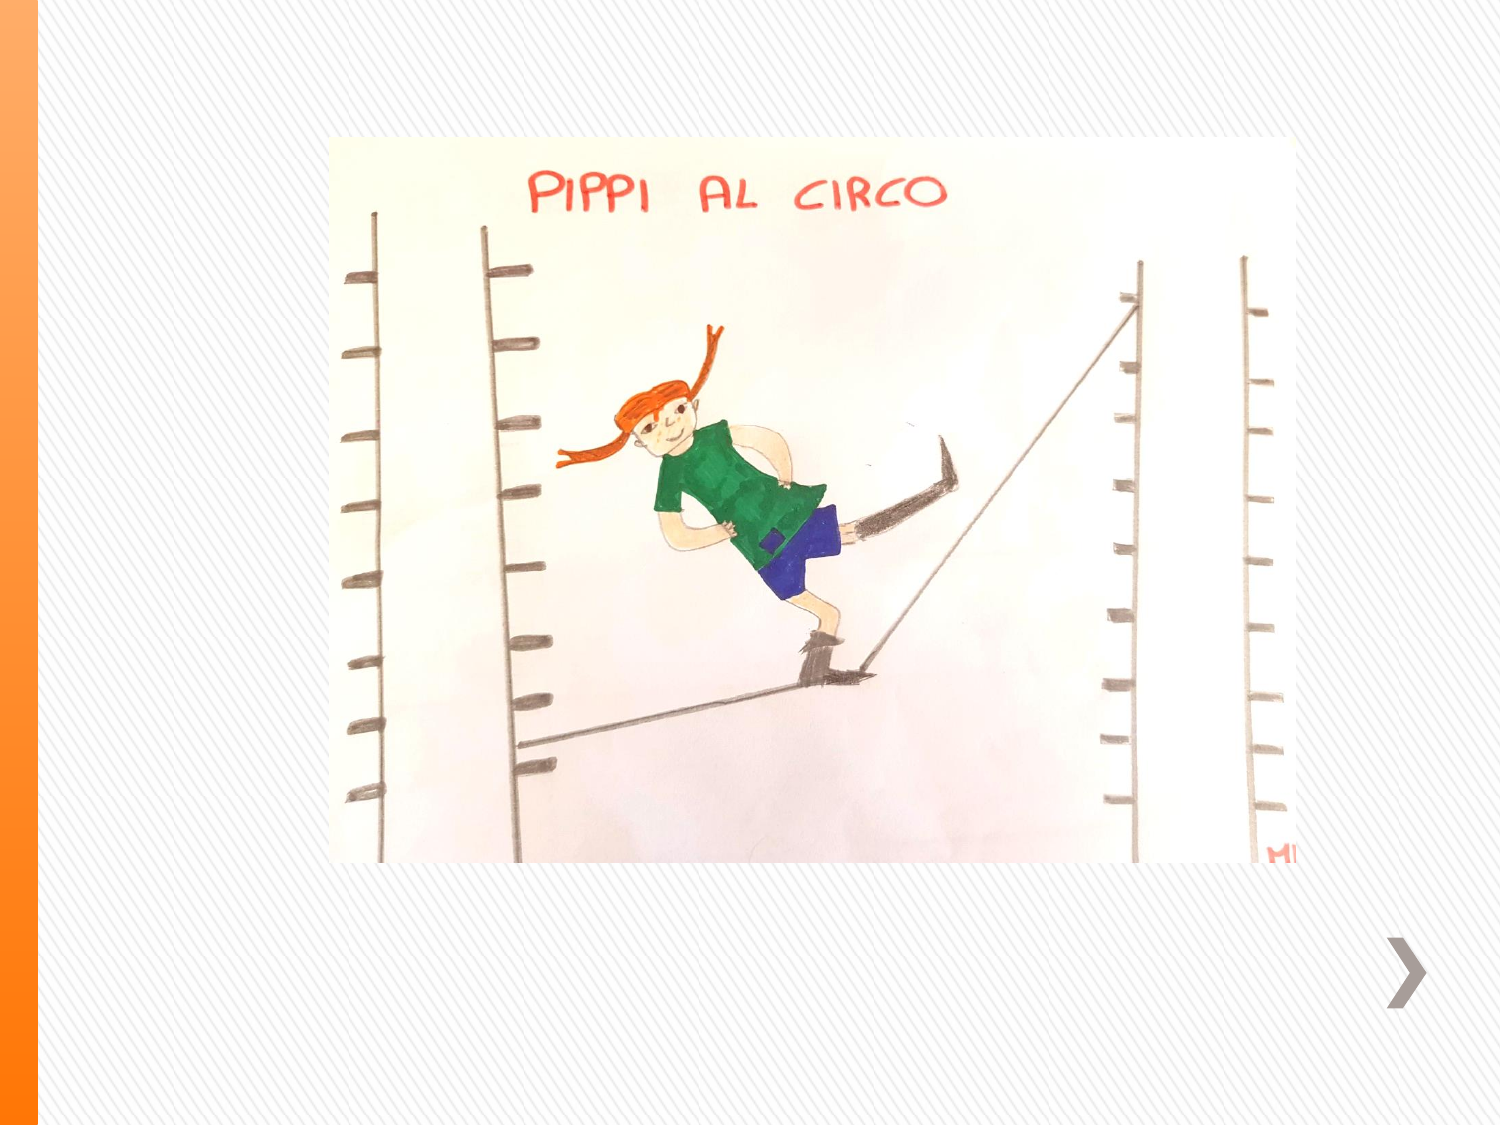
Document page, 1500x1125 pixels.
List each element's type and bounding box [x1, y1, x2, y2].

list [328, 137, 1297, 863]
